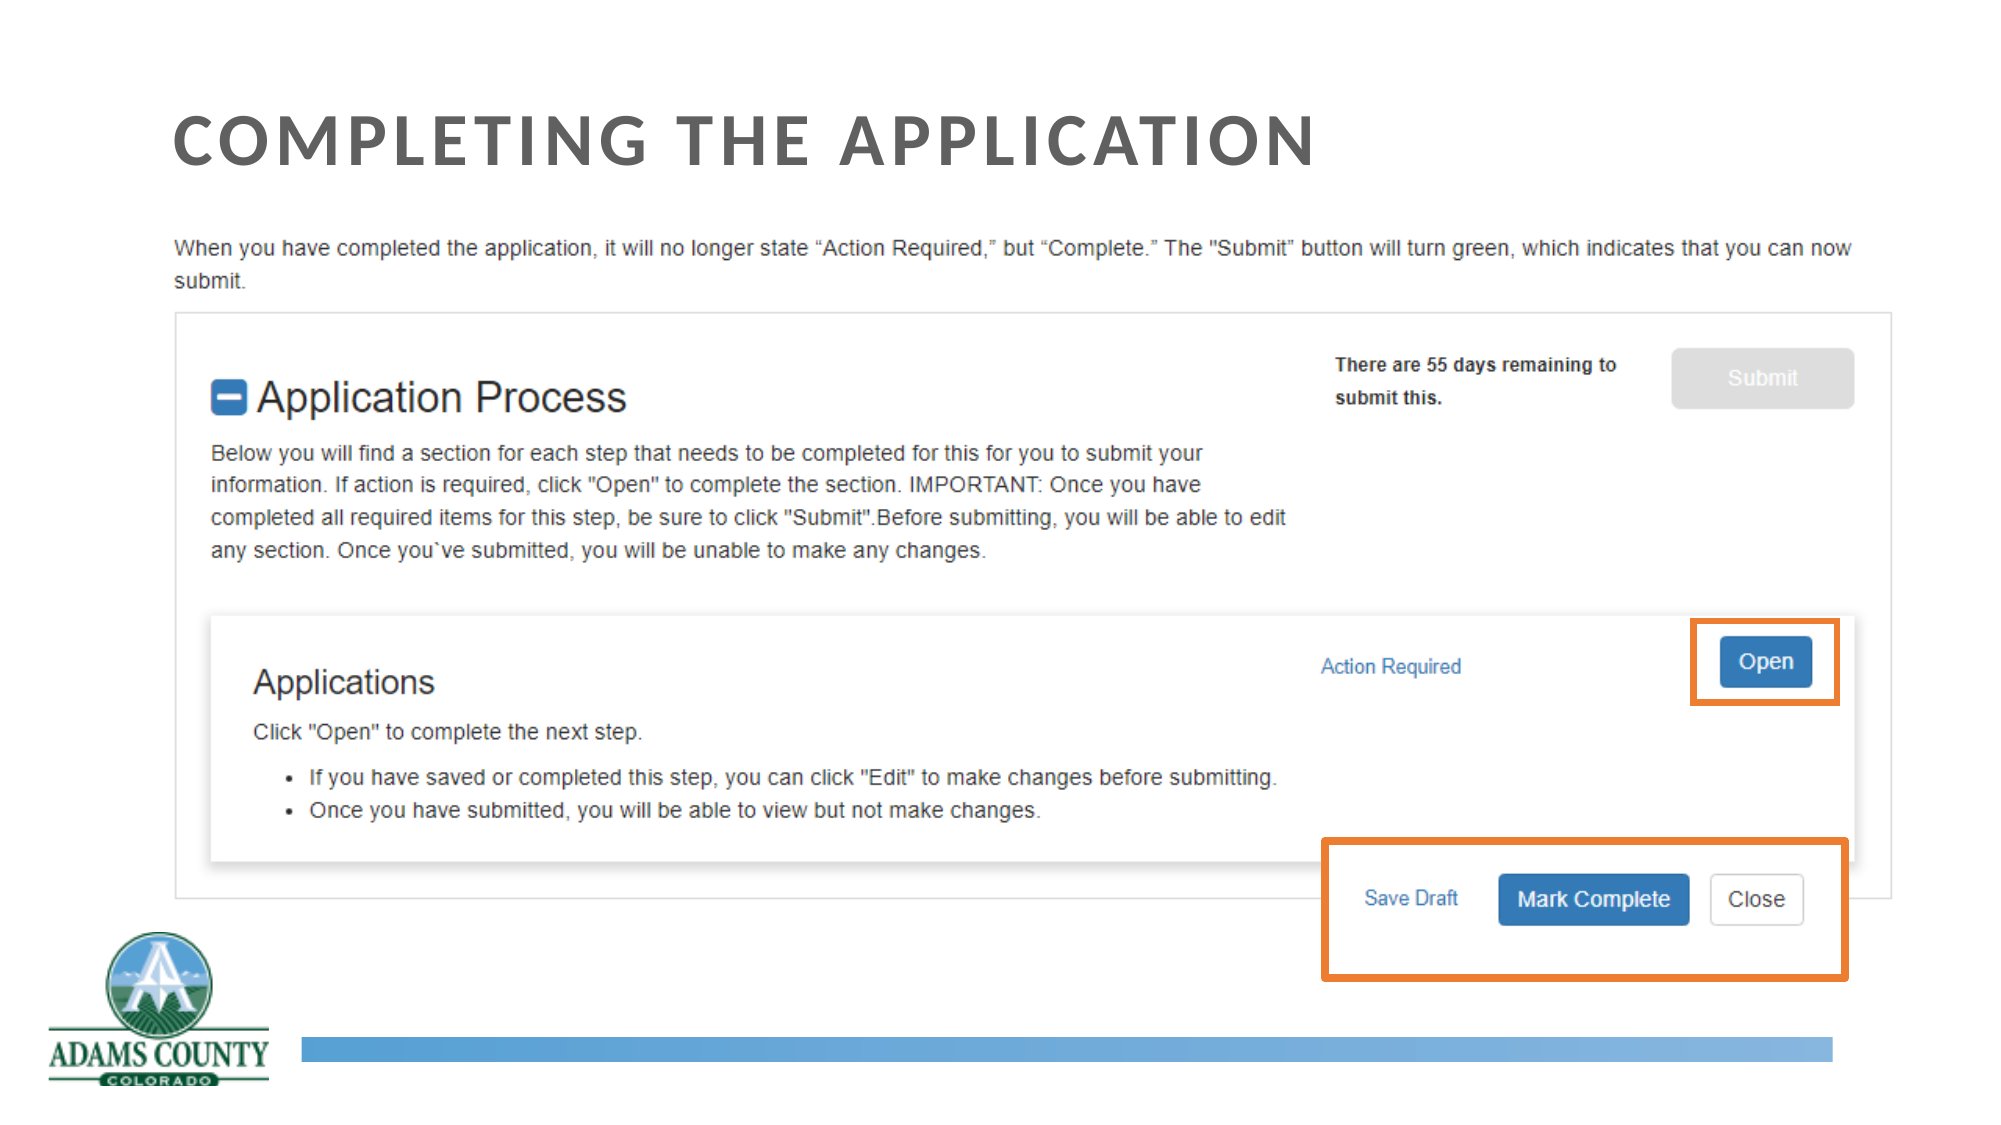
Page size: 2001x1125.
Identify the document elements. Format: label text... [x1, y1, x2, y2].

picture [48, 932, 270, 1086]
picture [158, 223, 1908, 975]
text_box COMPLETING THE APPLICATION [158, 83, 1724, 188]
picture [301, 1037, 1833, 1062]
